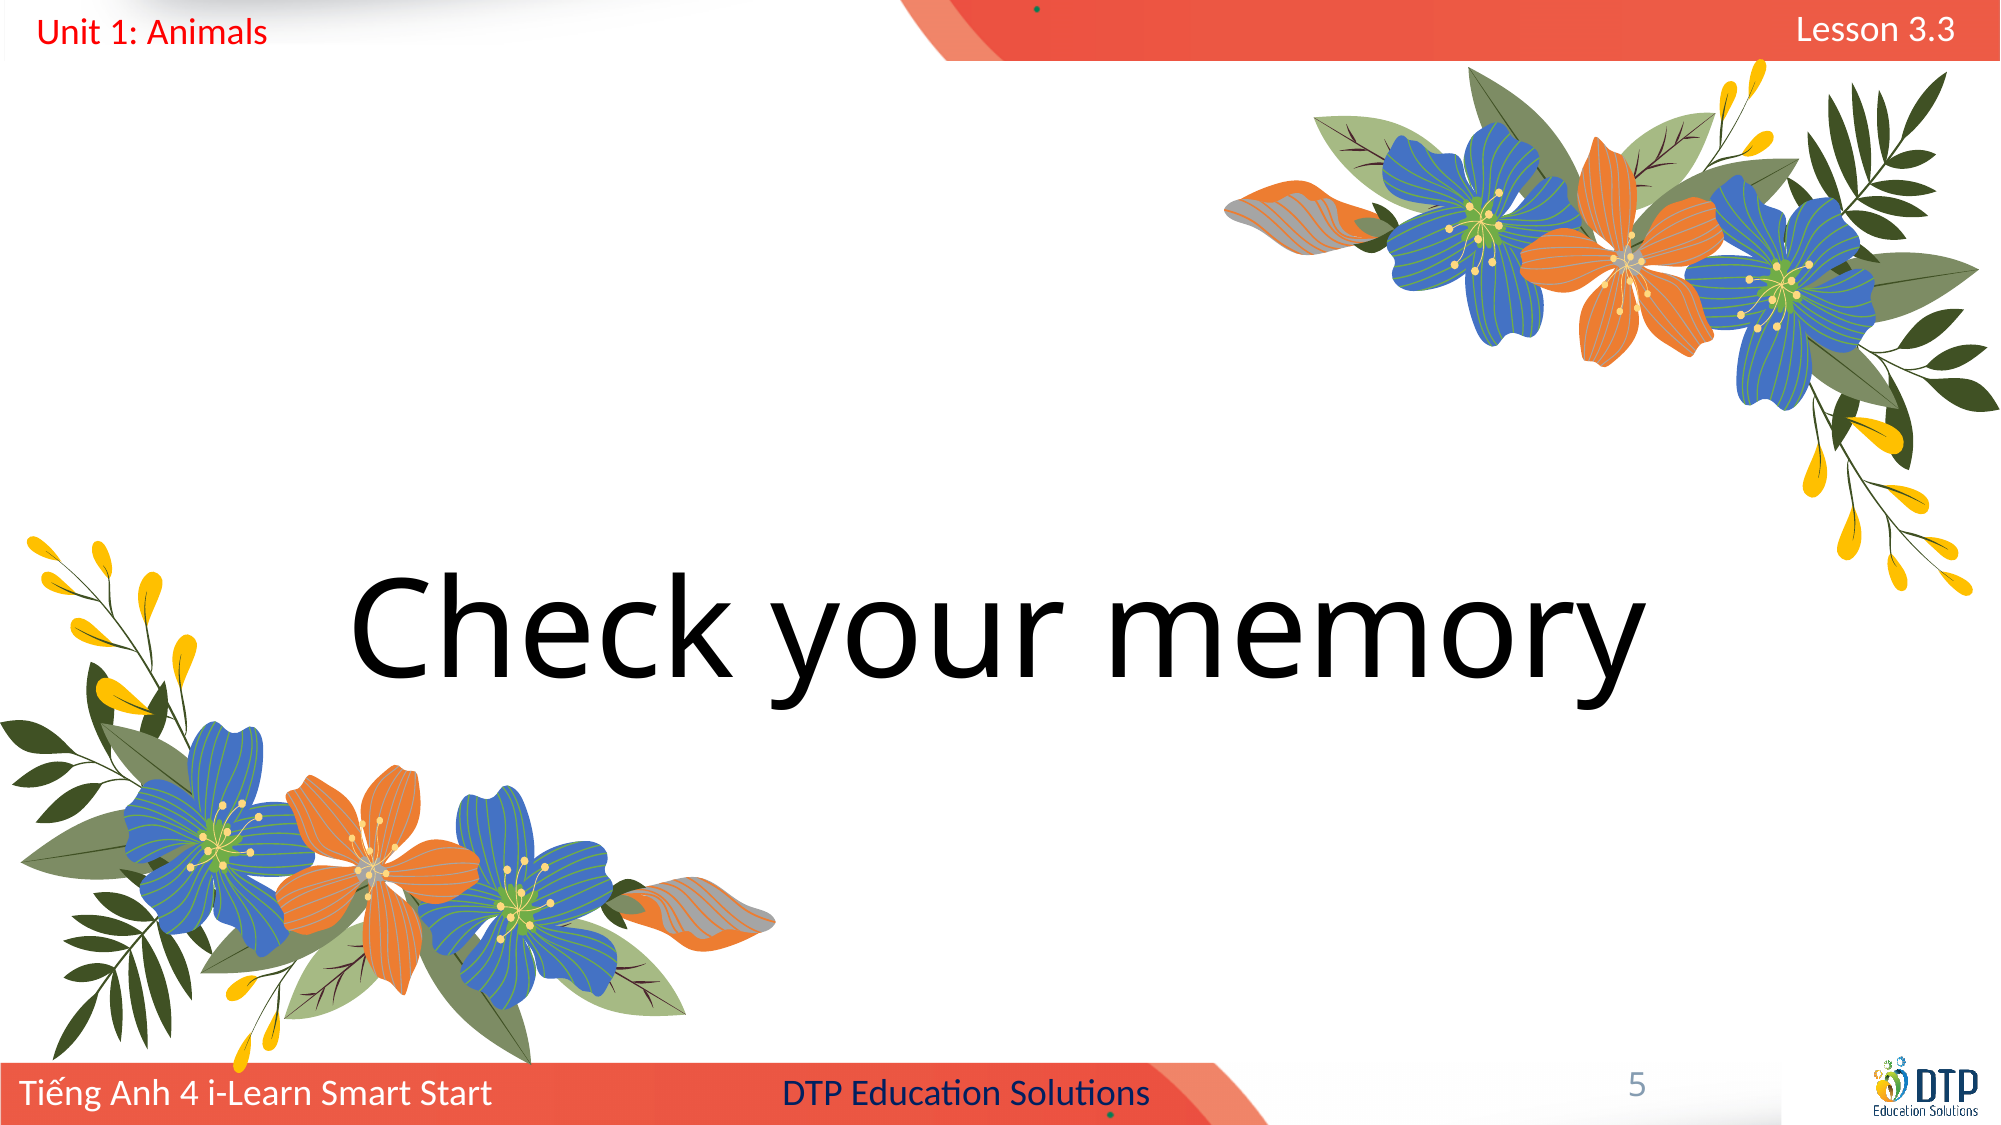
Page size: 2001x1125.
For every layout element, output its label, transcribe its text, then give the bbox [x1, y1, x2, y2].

picture [4, 0, 2000, 61]
slide_number 5 [1412, 1042, 1863, 1103]
picture [2, 1063, 1782, 1125]
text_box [1221, 58, 2000, 596]
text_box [0, 536, 778, 1074]
picture [1869, 1023, 1982, 1125]
text_box Check your memory [228, 450, 1765, 713]
